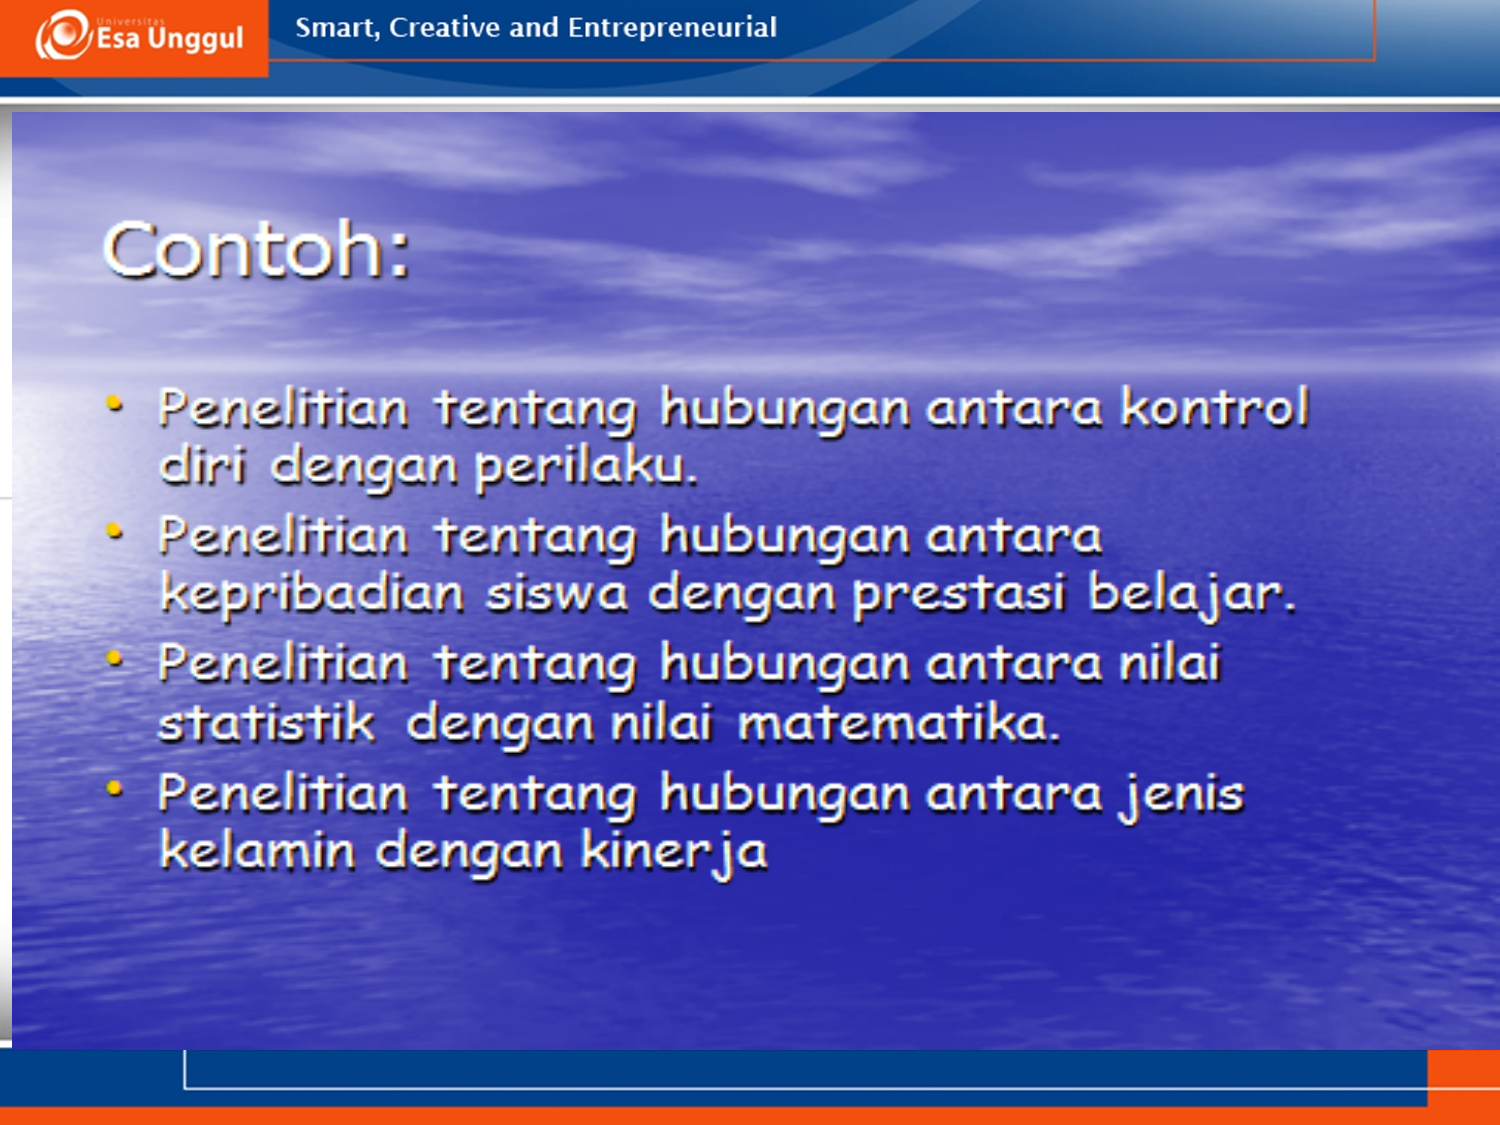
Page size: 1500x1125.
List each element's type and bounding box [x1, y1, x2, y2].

picture [0, 0, 1500, 1125]
list [12, 112, 1500, 1051]
